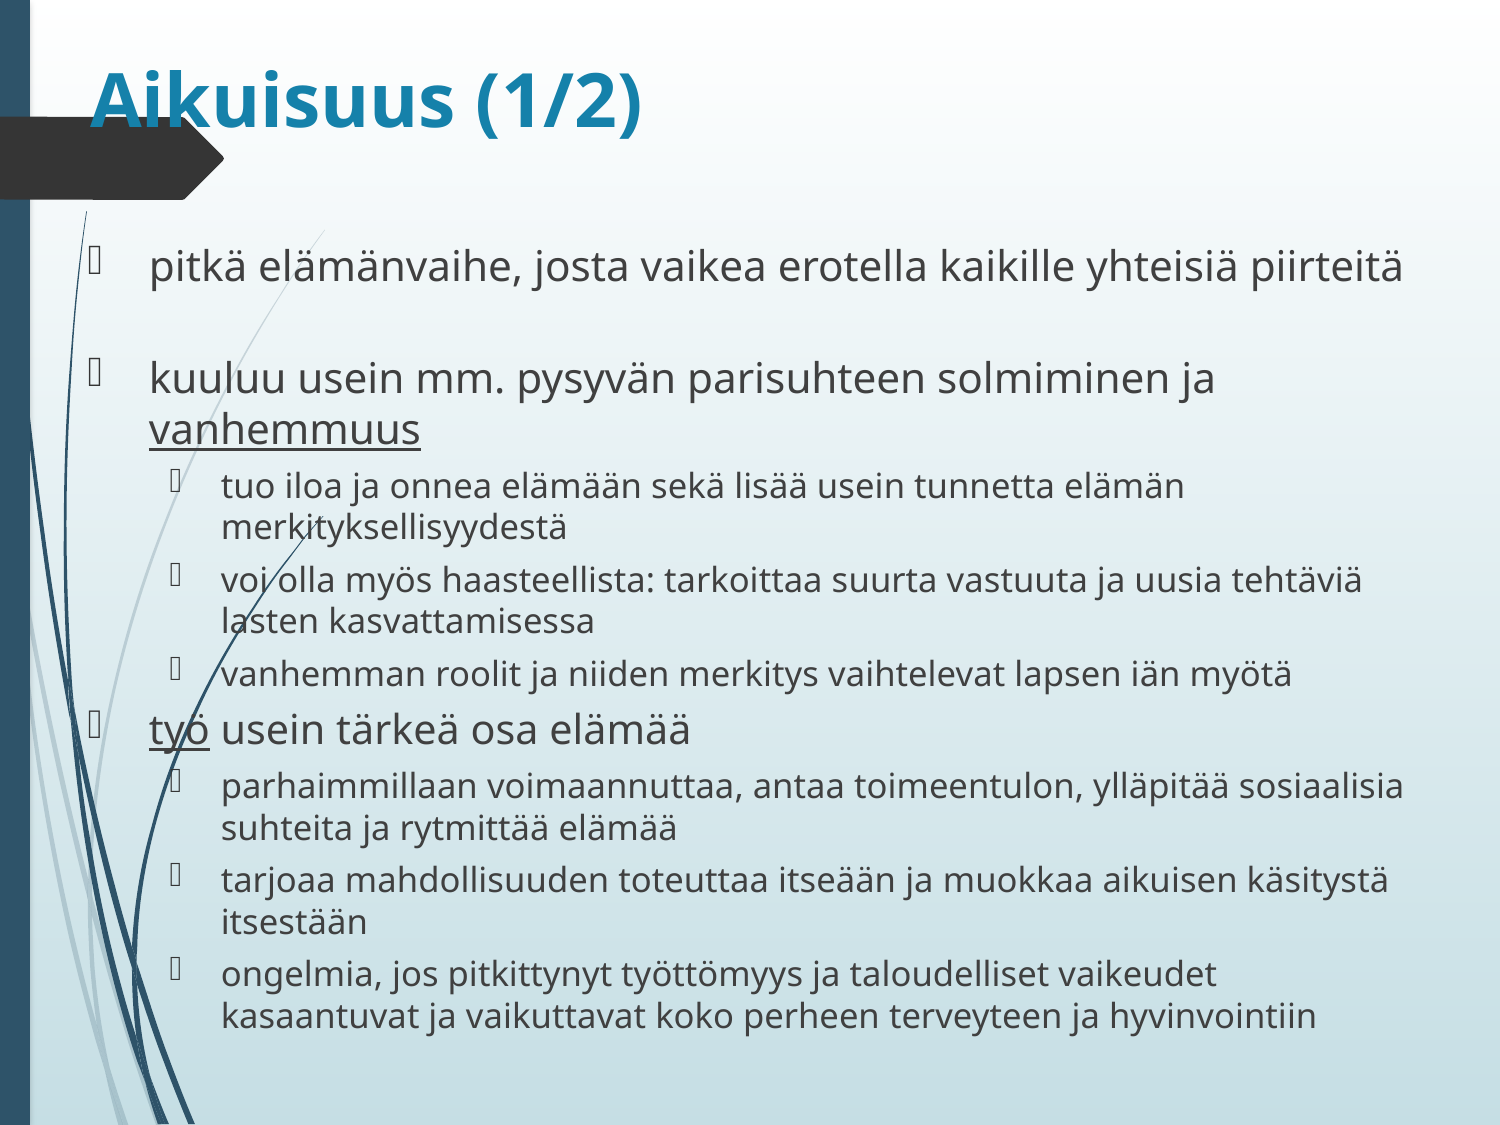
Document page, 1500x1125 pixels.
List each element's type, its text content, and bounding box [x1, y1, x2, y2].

title Aikuisuus (1/2) [75, 45, 1425, 209]
list pitkä elämänvaihe, josta vaikea erotella kaikille yhteisiä piirteitä kuuluu usein mm. pysyvän parisuhteen solmiminen ja vanhemmuus tuo iloa ja onnea elämään sekä lisää usein tunnetta elämän merkityksellisyydestä voi olla myös haasteellista: tarkoittaa suurta vastuuta ja uusia tehtäviä lasten kasvattamisessa vanhemman roolit ja niiden merkitys vaihtelevat lapsen iän myötä työ usein tärkeä osa elämää parhaimmillaan voimaannuttaa, antaa toimeentulon, ylläpitää sosiaalisia suhteita ja rytmittää elämää tarjoaa mahdollisuuden toteuttaa itseään ja muokkaa aikuisen käsitystä itsestään ongelmia, jos pitkittynyt työttömyys ja taloudelliset vaikeudet kasaantuvat ja vaikuttavat koko perheen terveyteen ja hyvinvointiin [72, 231, 1423, 1055]
